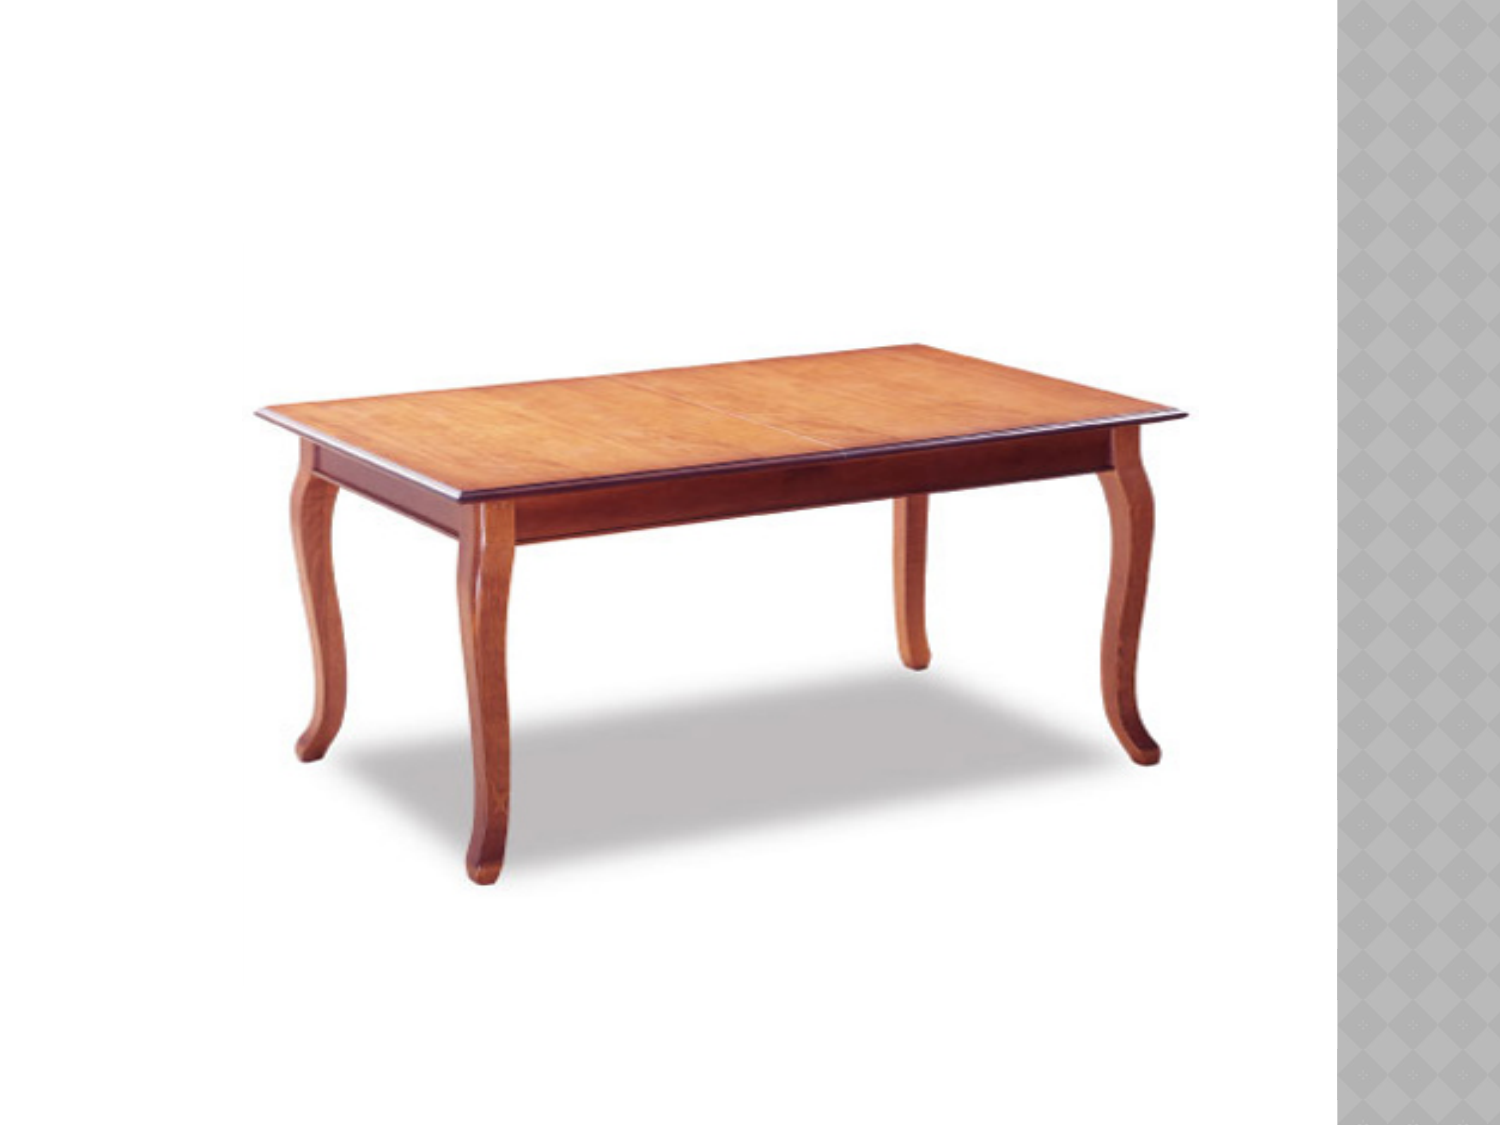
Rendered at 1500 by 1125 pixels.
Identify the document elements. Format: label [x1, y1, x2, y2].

list [241, 243, 1200, 987]
